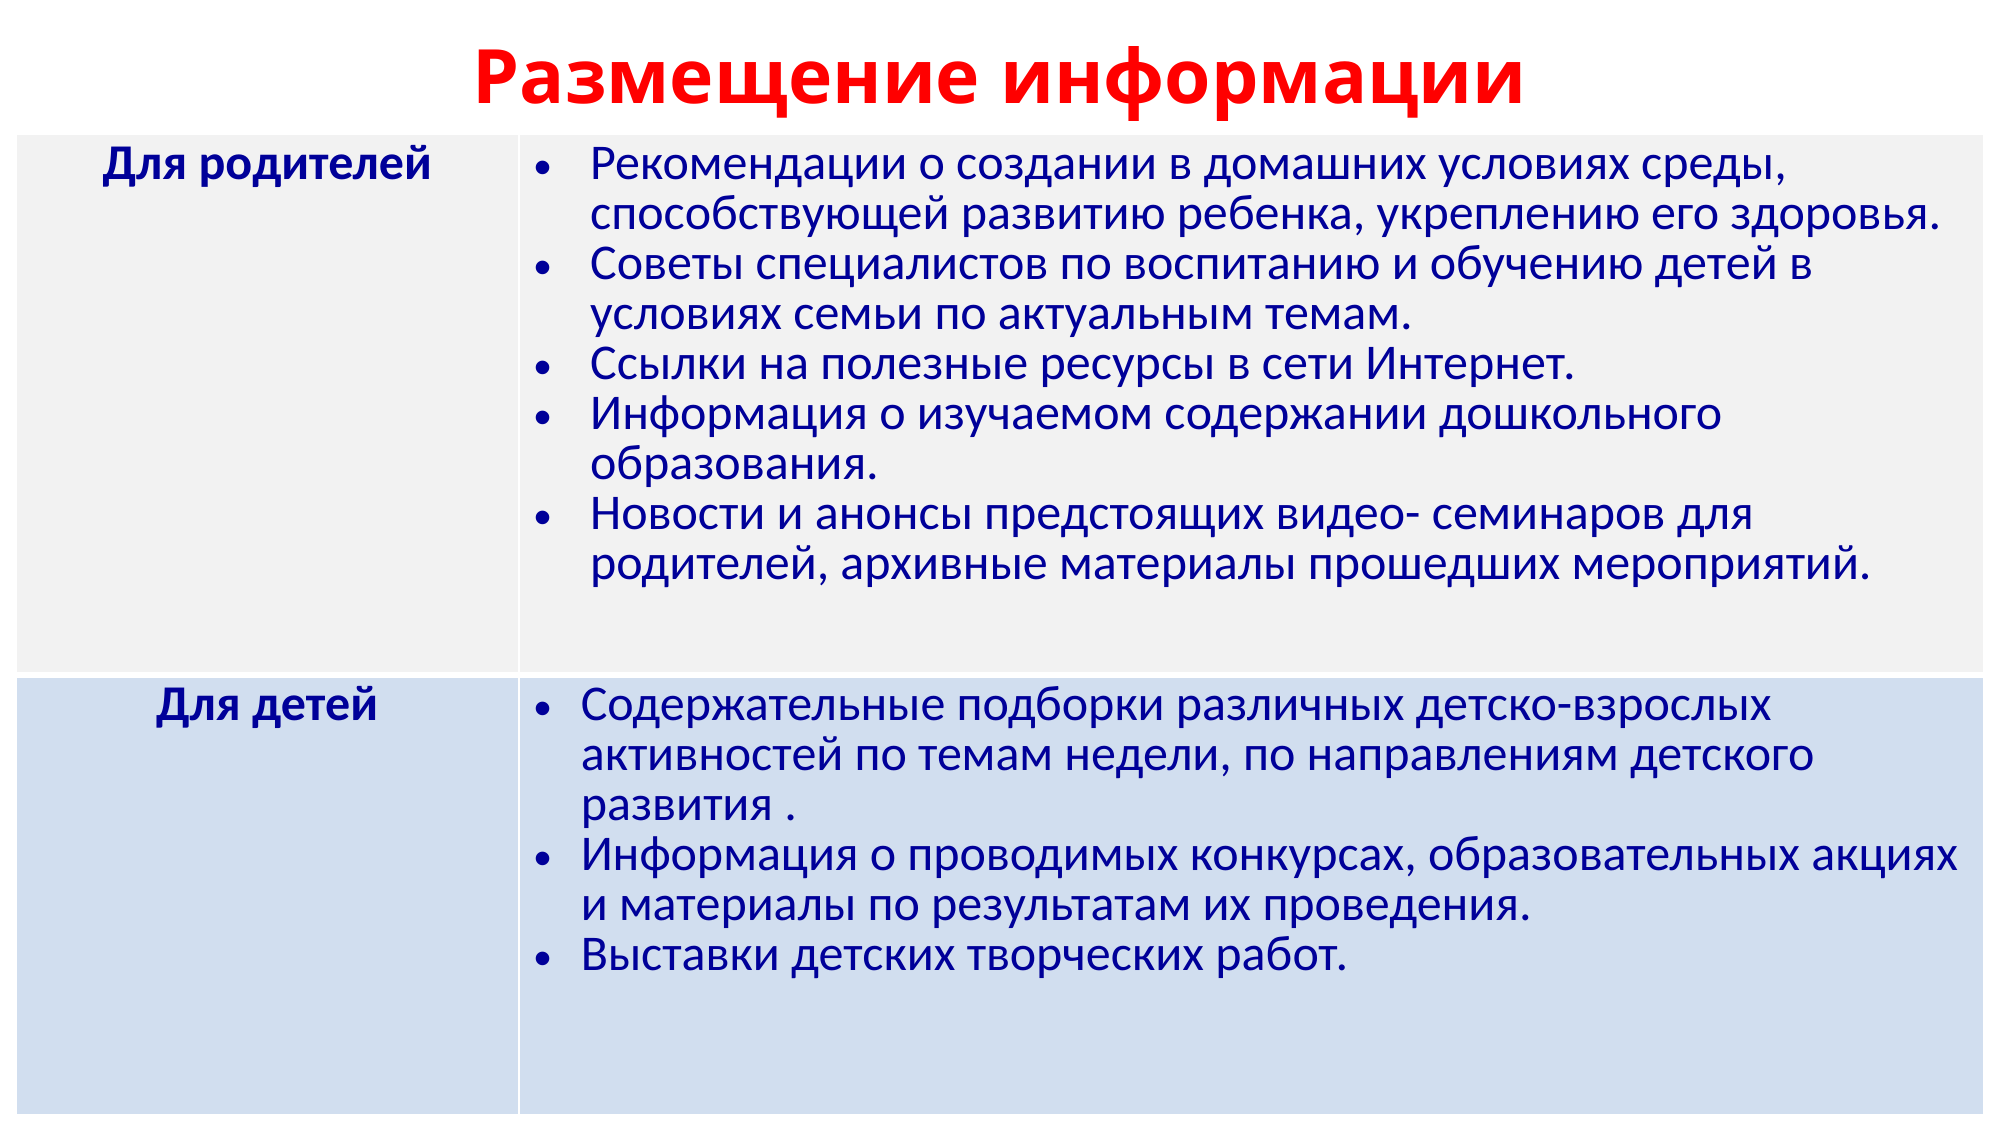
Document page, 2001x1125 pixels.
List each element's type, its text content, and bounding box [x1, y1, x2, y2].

table_cell Для детей [17, 678, 518, 1114]
table_header Для родителей [17, 135, 518, 672]
title Размещение информации [137, 0, 1863, 133]
table_cell Содержательные подборки различных детско-взрослых активностей по темам недели, по направлениям детского развития . Информация о проводимых конкурсах, образовательных акциях и материалы по результатам их проведения. Выставки детских творческих работ. [520, 678, 1983, 1114]
table_header Рекомендации о создании в домашних условиях среды, способствующей развитию ребенка, укреплению его здоровья. Советы специалистов по воспитанию и обучению детей в условиях семьи по актуальным темам. Ссылки на полезные ресурсы в сети Интернет. Информация о изучаемом содержании дошкольного образования. Новости и анонсы предстоящих видео- семинаров для родителей, архивные материалы прошедших мероприятий. [520, 135, 1983, 672]
